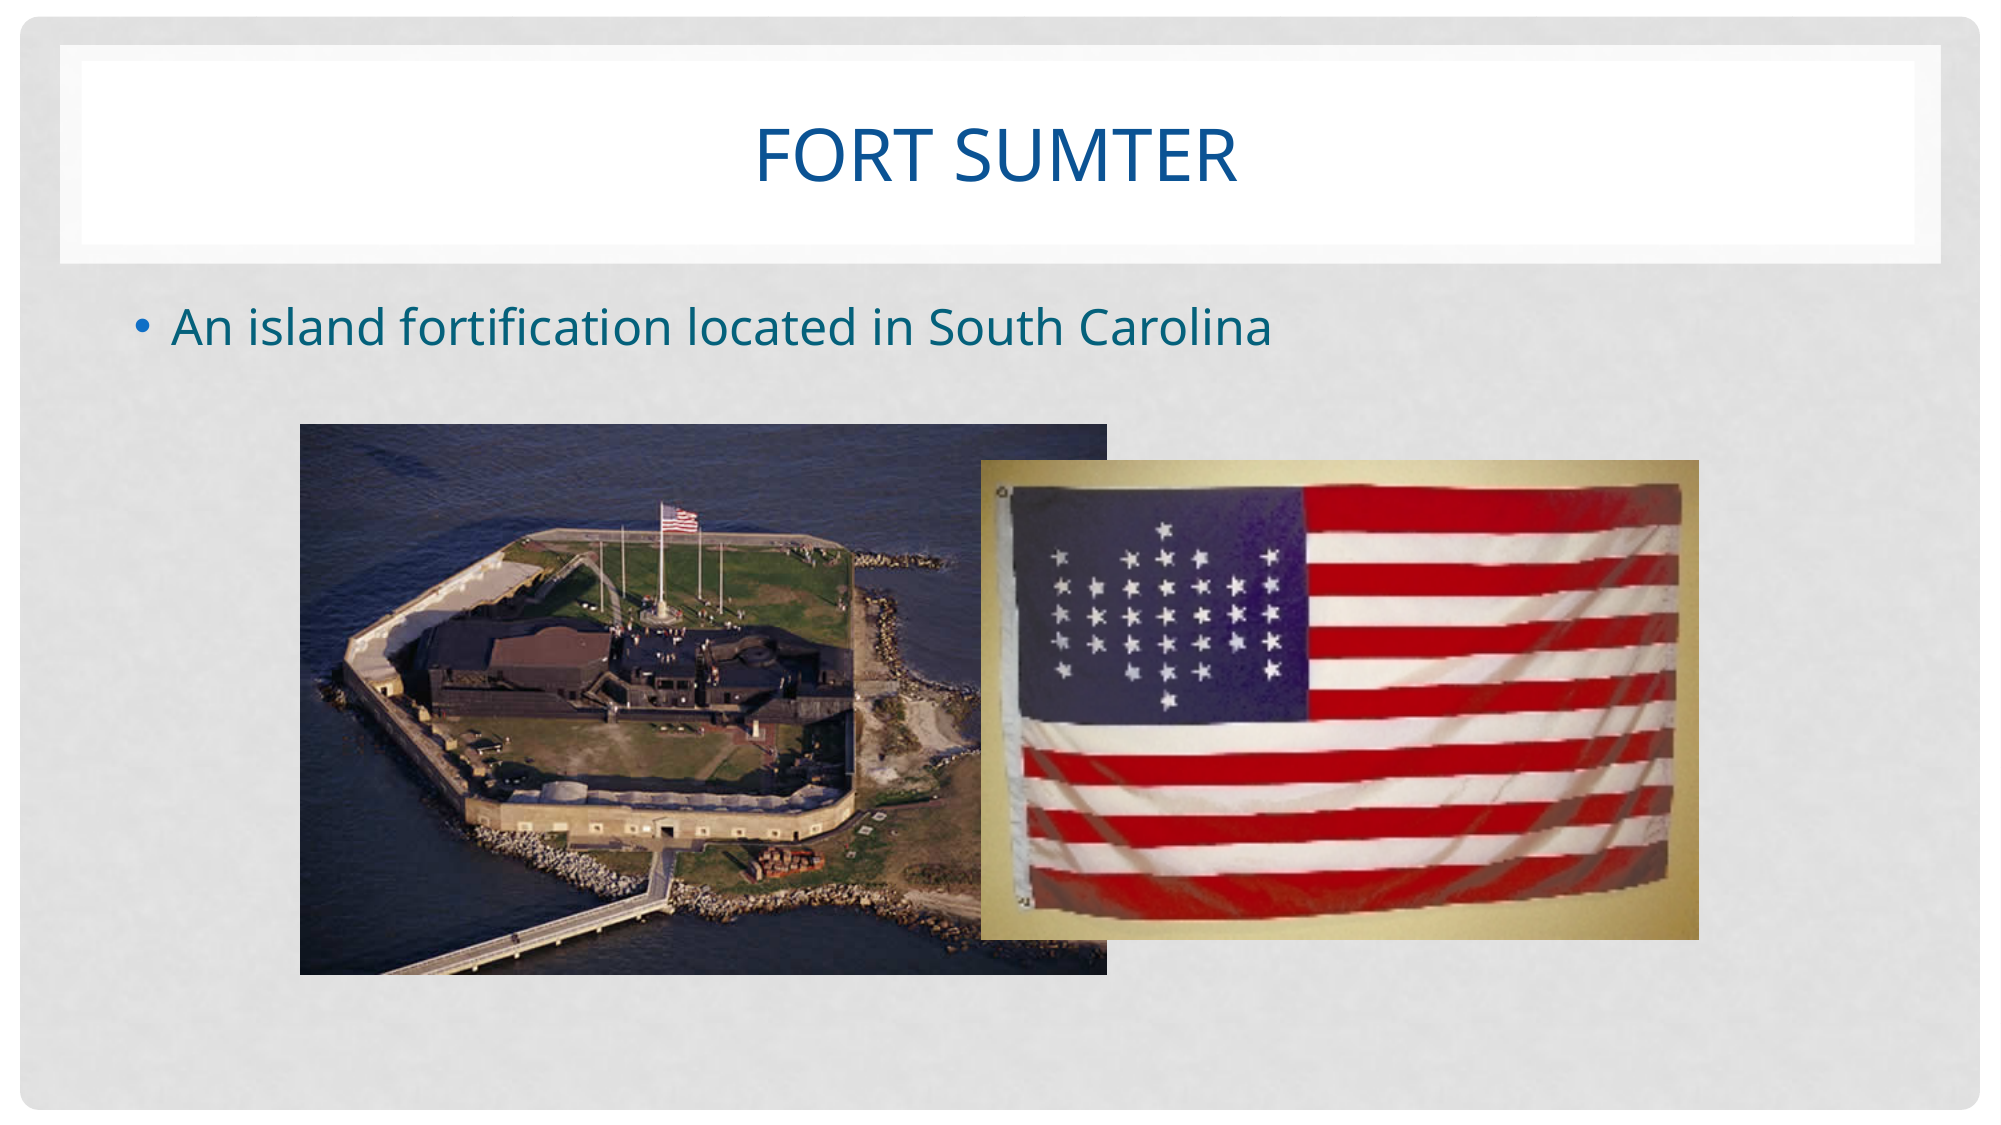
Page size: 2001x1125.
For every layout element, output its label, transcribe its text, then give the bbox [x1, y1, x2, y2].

picture [299, 424, 1699, 975]
list An island fortification located in South Carolina [99, 287, 1900, 1005]
title Fort Sumter [93, 66, 1900, 238]
